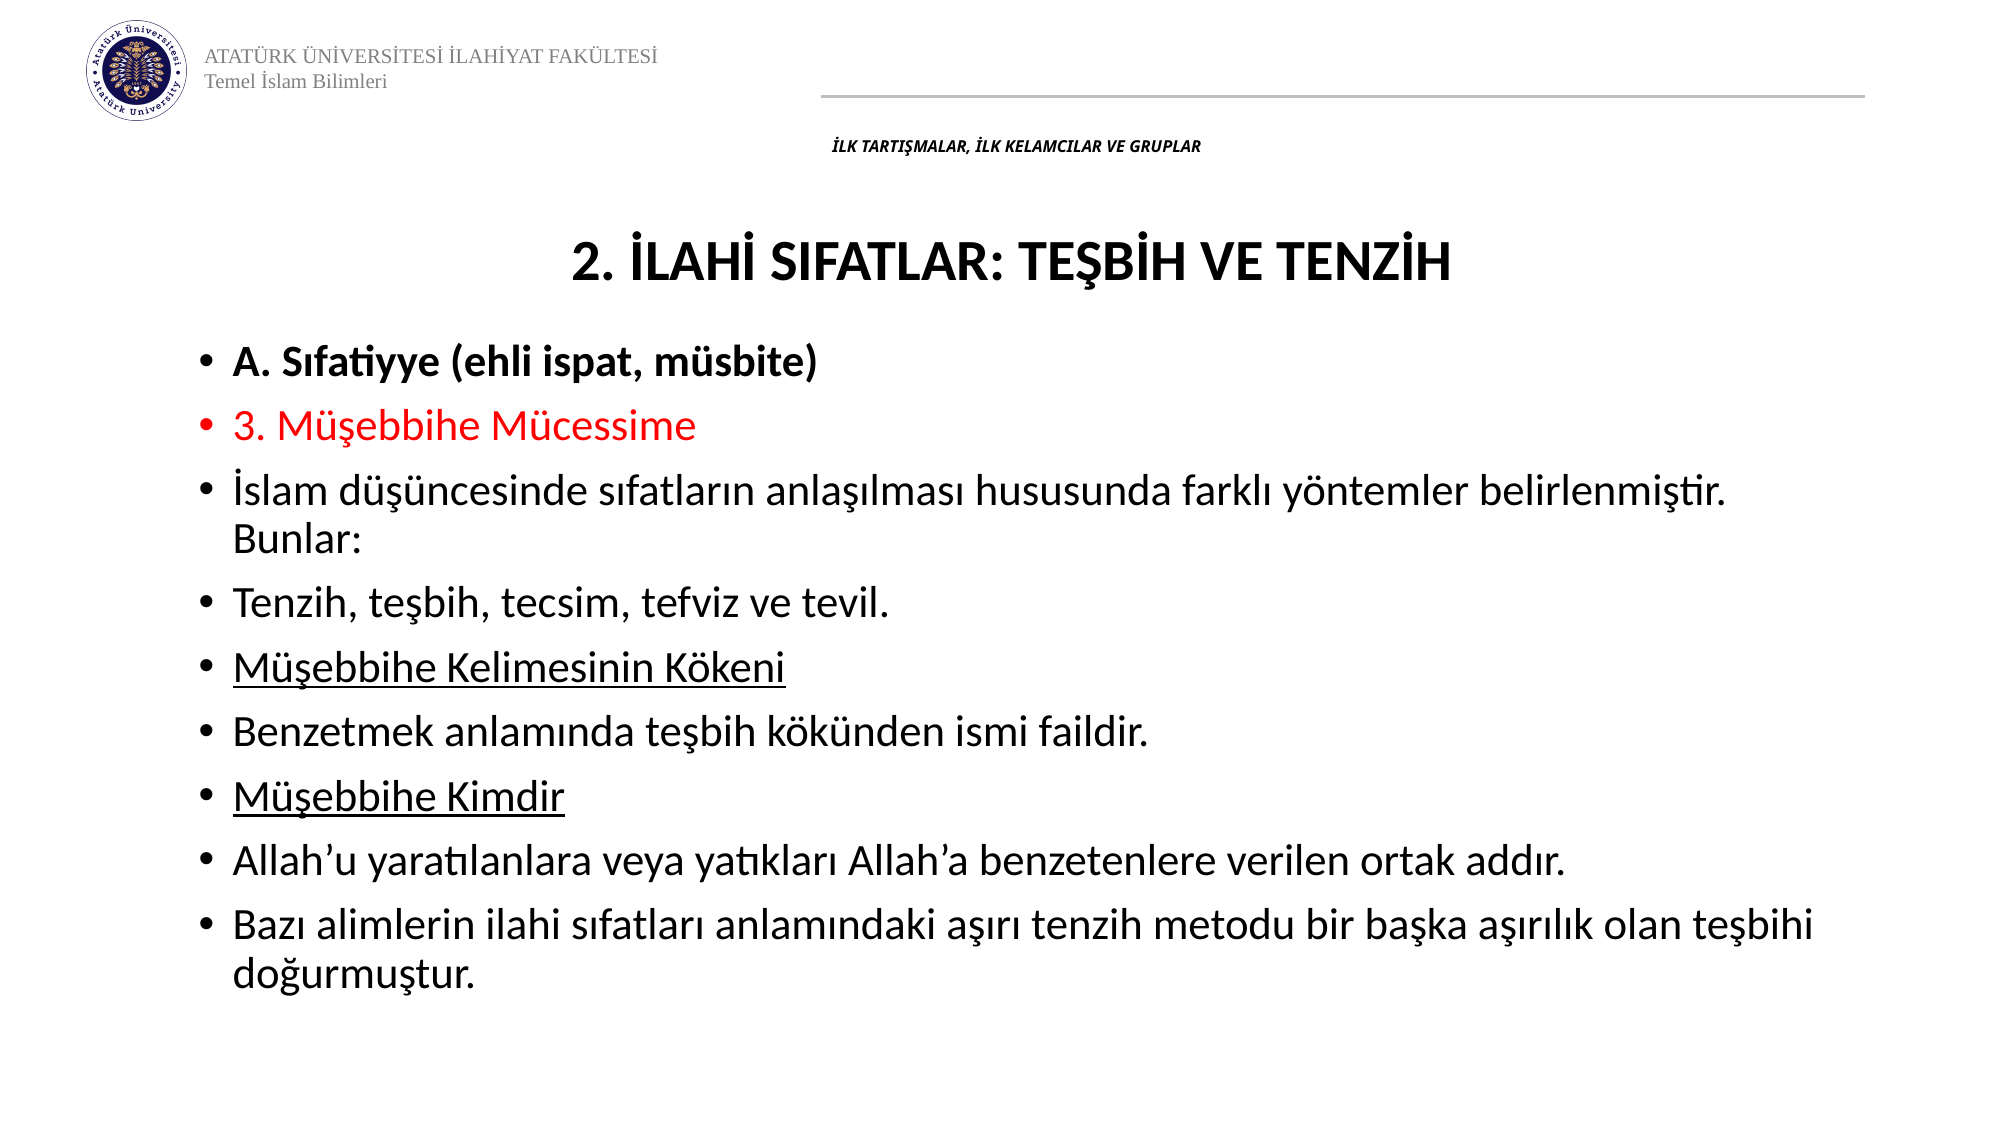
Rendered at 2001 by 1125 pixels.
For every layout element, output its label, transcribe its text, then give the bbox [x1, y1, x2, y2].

text_box 2. İLAHİ SIFATLAR: TEŞBİH VE TENZİH [149, 222, 1875, 331]
list A. Sıfatiyye (ehli ispat, müsbite) 3. Müşebbihe Mücessime İslam düşüncesinde sıfatların anlaşılması hususunda farklı yöntemler belirlenmiştir. Bunlar: Tenzih, teşbih, tecsim, tefviz ve tevil. Müşebbihe Kelimesinin Kökeni Benzetmek anlamında teşbih kökünden ismi faildir. Müşebbihe Kimdir Allah’u yaratılanlara veya yatıkları Allah’a benzetenlere verilen ortak addır. Bazı alimlerin ilahi sıfatları anlamındaki aşırı tenzih metodu bir başka aşırılık olan teşbihi doğurmuştur. [183, 331, 1850, 1013]
picture [86, 20, 187, 121]
title İLK TARTIŞMALAR, İLK KELAMCILAR VE GRUPLAR [183, 93, 1850, 196]
